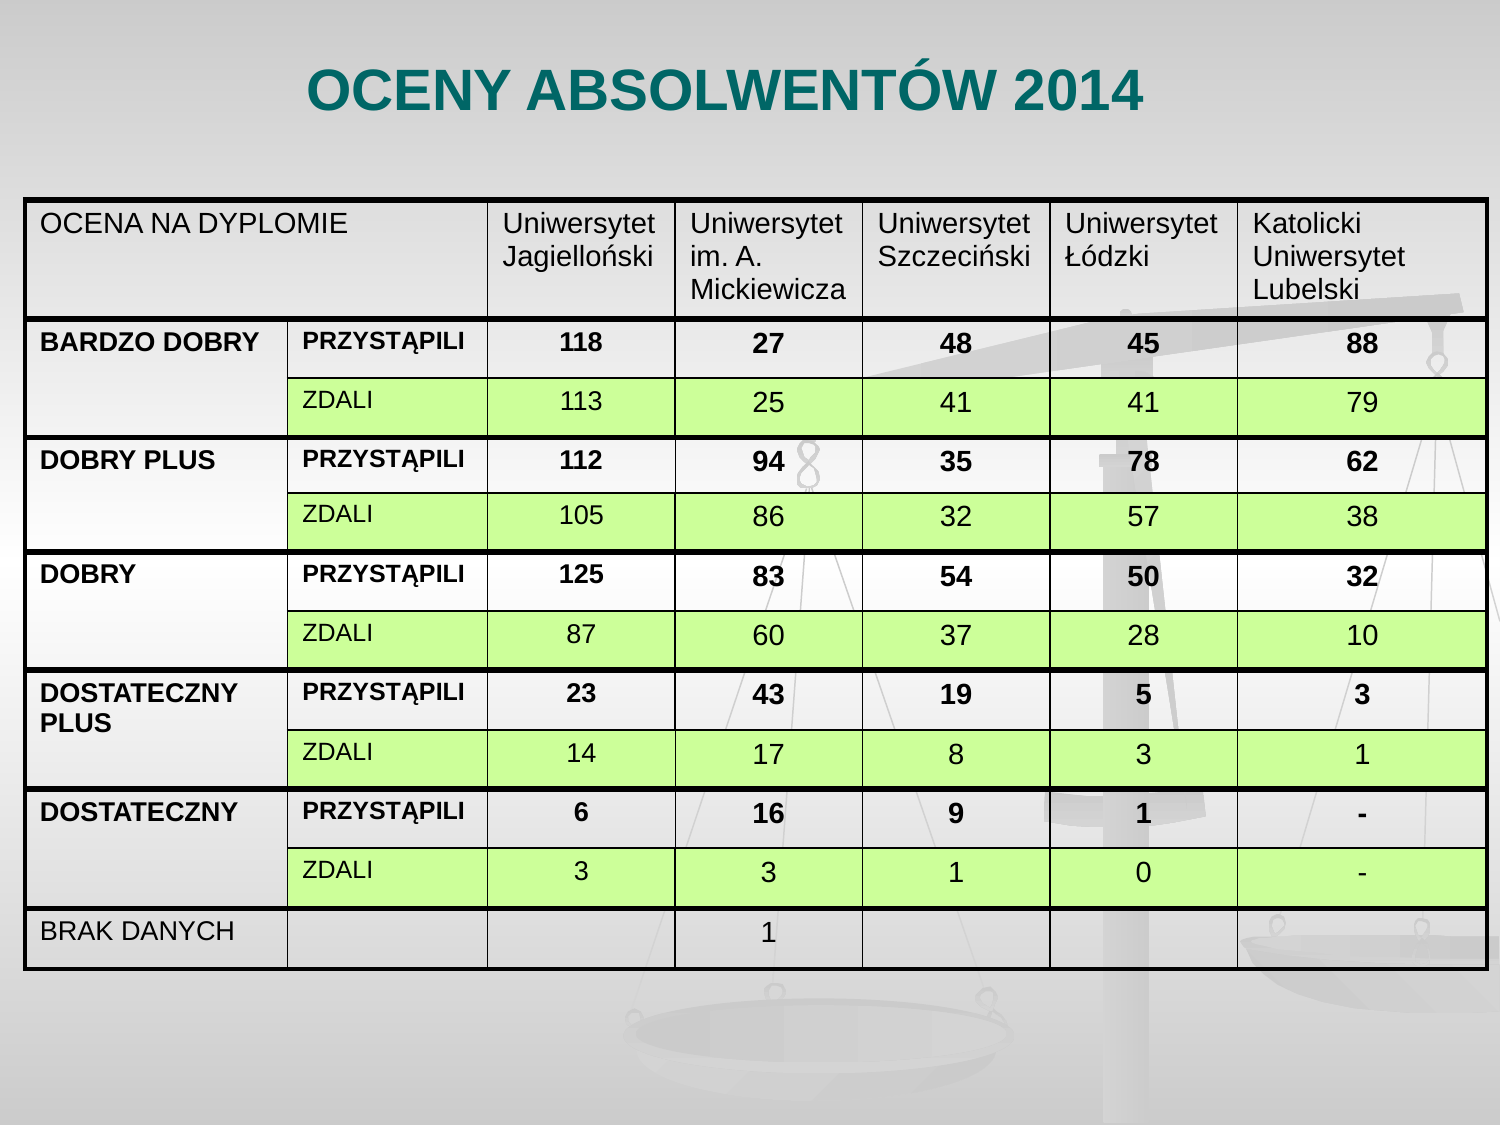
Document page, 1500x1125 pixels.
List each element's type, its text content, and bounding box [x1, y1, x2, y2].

table_cell 48 [863, 322, 1049, 377]
table_cell [863, 911, 1049, 967]
table_cell 57 [1051, 494, 1237, 549]
table_cell BRAK DANYCH [27, 911, 287, 967]
table_cell ZDALI [288, 849, 487, 906]
table_cell 0 [1051, 849, 1237, 906]
table_header Uniwersytet Łódzki [1051, 203, 1237, 316]
table_cell 25 [676, 379, 862, 435]
table_cell 112 [488, 440, 675, 492]
table_cell 88 [1238, 322, 1485, 377]
table_cell 3 [1051, 731, 1237, 786]
table_cell - [1238, 792, 1485, 847]
table_cell 14 [488, 731, 675, 786]
table_cell 5 [1051, 673, 1237, 729]
table_cell 86 [676, 494, 862, 549]
table_cell 32 [1238, 555, 1485, 610]
table_cell DOSTATECZNY [27, 792, 287, 906]
table_cell DOSTATECZNY PLUS [27, 673, 287, 786]
table_cell 113 [488, 379, 674, 435]
table_cell 23 [488, 673, 674, 729]
table_cell PRZYSTĄPILI [288, 440, 487, 492]
table_cell 78 [1051, 440, 1237, 492]
table_cell ZDALI [288, 731, 487, 786]
table_cell PRZYSTĄPILI [288, 555, 487, 610]
table_cell 8 [863, 731, 1049, 786]
table_cell 3 [488, 849, 674, 906]
table_cell 9 [863, 792, 1049, 847]
table_cell 3 [676, 849, 862, 906]
table_header Uniwersytet im. A. Mickiewicza [676, 203, 862, 316]
table_cell 43 [676, 673, 862, 729]
table_cell PRZYSTĄPILI [288, 792, 487, 847]
table_cell DOBRY PLUS [27, 440, 287, 549]
table_cell 6 [488, 792, 675, 847]
table_cell 10 [1238, 612, 1485, 667]
table_cell BARDZO DOBRY [27, 322, 287, 435]
table_cell 19 [863, 673, 1049, 729]
table_header Uniwersytet Jagielloński [488, 203, 674, 316]
table_cell ZDALI [288, 379, 487, 435]
table_header Uniwersytet Szczeciński [863, 203, 1049, 316]
table_header Katolicki Uniwersytet Lubelski [1238, 203, 1485, 316]
table_cell 1 [676, 911, 862, 967]
table_cell 28 [1051, 612, 1237, 667]
table_cell PRZYSTĄPILI [288, 322, 487, 377]
table_cell 1 [1238, 731, 1485, 786]
table_cell 94 [676, 440, 862, 492]
table_cell 1 [1051, 792, 1237, 847]
table_cell [1238, 911, 1485, 967]
table_cell ZDALI [288, 612, 487, 667]
table_cell 41 [863, 379, 1049, 435]
table_cell 35 [863, 440, 1049, 492]
table_cell 16 [676, 792, 862, 847]
title OCENY ABSOLWENTÓW 2014 [49, 37, 1401, 138]
table_cell 60 [676, 612, 862, 667]
table_cell 54 [863, 555, 1049, 610]
table_cell 125 [488, 555, 674, 610]
table_cell 118 [488, 322, 674, 377]
table_cell ZDALI [288, 494, 487, 549]
table_cell 45 [1051, 322, 1237, 377]
table_cell 62 [1238, 440, 1485, 492]
table_cell - [1238, 849, 1485, 906]
table_cell 41 [1051, 379, 1237, 435]
table_cell 50 [1051, 555, 1237, 610]
table_cell 87 [488, 612, 674, 667]
table_cell 37 [863, 612, 1049, 667]
table_cell 1 [863, 849, 1049, 906]
table_cell 38 [1238, 494, 1485, 549]
table_cell [288, 911, 487, 967]
table_cell [1051, 911, 1237, 967]
table_cell PRZYSTĄPILI [288, 673, 487, 729]
table_cell 3 [1238, 673, 1485, 729]
table_cell 17 [676, 731, 862, 786]
table_cell 27 [676, 322, 862, 377]
table_cell DOBRY [27, 555, 287, 667]
table_header OCENA NA DYPLOMIE [27, 203, 487, 316]
table_cell 105 [488, 494, 674, 549]
table_cell 79 [1238, 379, 1485, 435]
table_cell 83 [676, 555, 862, 610]
table_cell [488, 911, 674, 967]
table_cell 32 [863, 494, 1049, 549]
